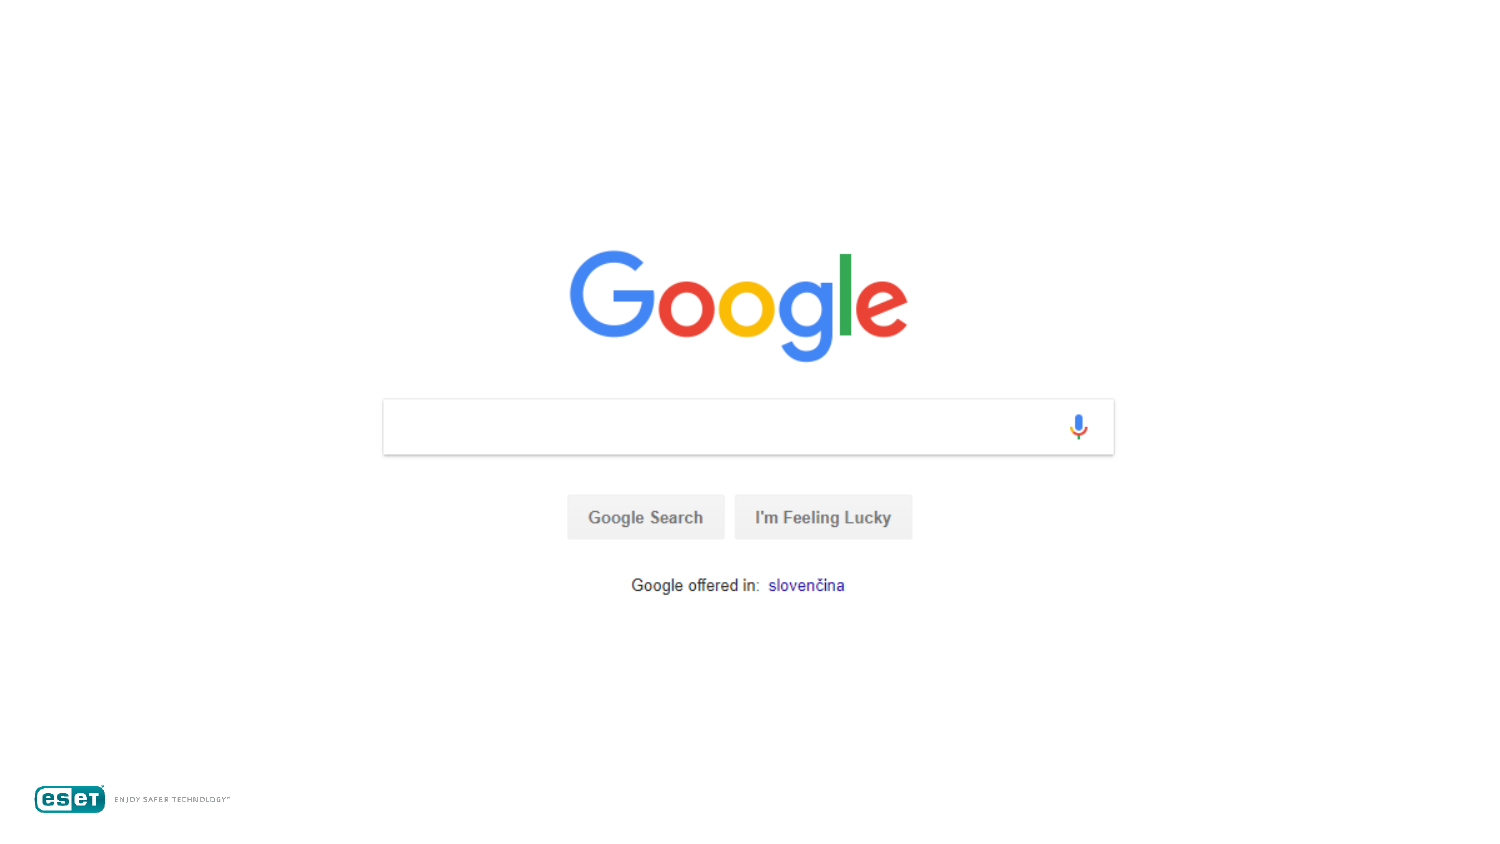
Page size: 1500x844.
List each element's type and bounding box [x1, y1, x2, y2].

picture [286, 204, 1214, 640]
picture [25, 776, 239, 822]
